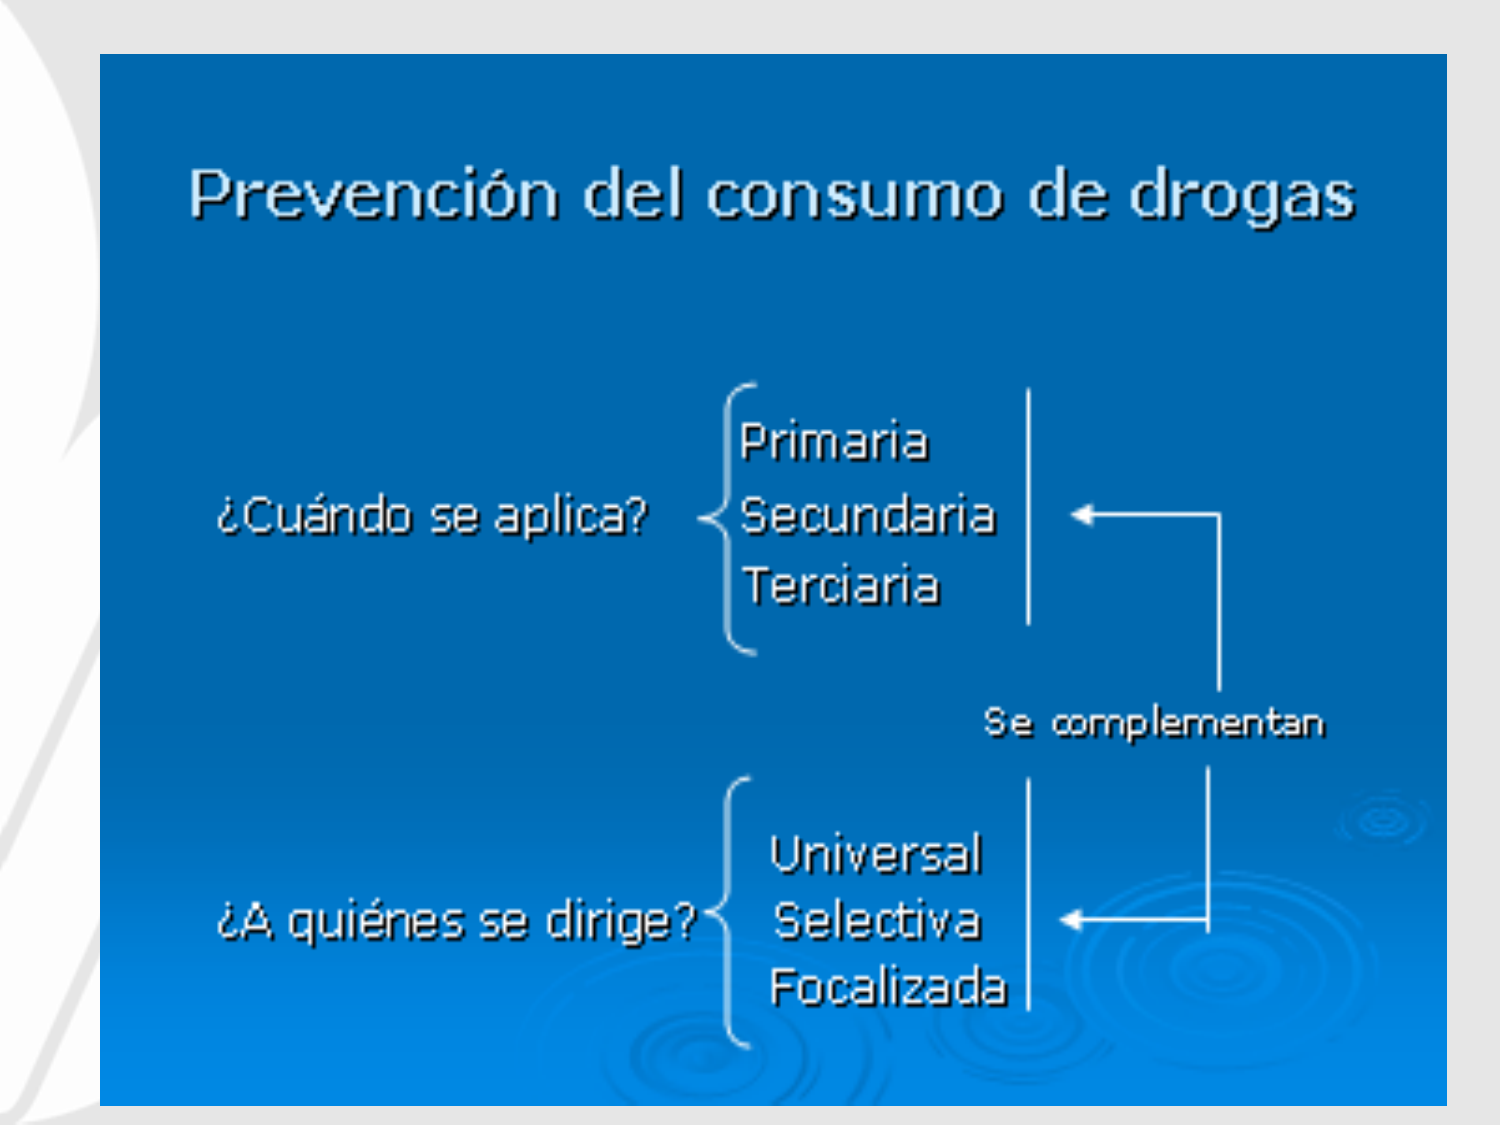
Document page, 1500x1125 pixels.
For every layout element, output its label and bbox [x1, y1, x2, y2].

list [100, 54, 1448, 1107]
picture [0, 0, 1500, 1125]
